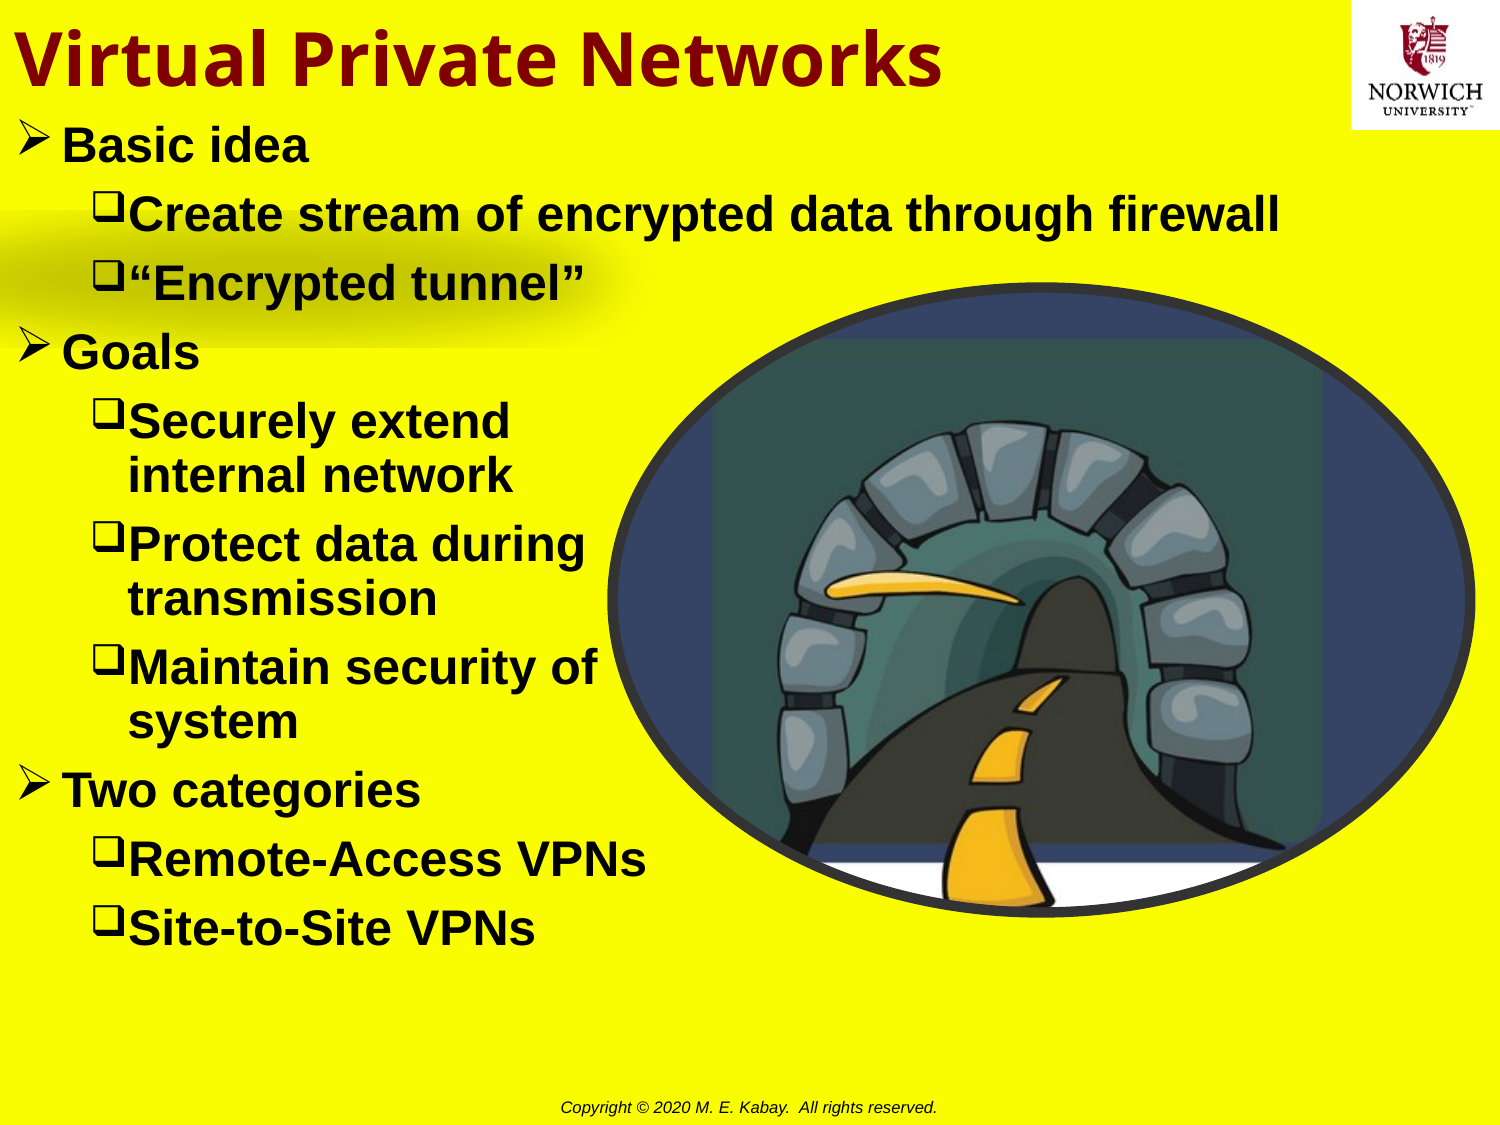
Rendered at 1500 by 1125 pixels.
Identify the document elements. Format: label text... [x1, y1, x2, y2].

title Virtual Private Networks [0, 0, 1176, 111]
list Basic idea Create stream of encrypted data through firewall “Encrypted tunnel” Goals Securely extend internal network Protect data during transmission Maintain security of system Two categories Remote-Access VPNs Site-to-Site VPNs [0, 325, 1451, 1038]
picture [1351, 0, 1500, 130]
picture [612, 287, 1471, 913]
list Basic idea Create stream of encrypted data through firewall “Encrypted tunnel” Goals Securely extend internal network Protect data during transmission Maintain security of system Two categories Remote-Access VPNs Site-to-Site VPNs [0, 111, 1451, 285]
